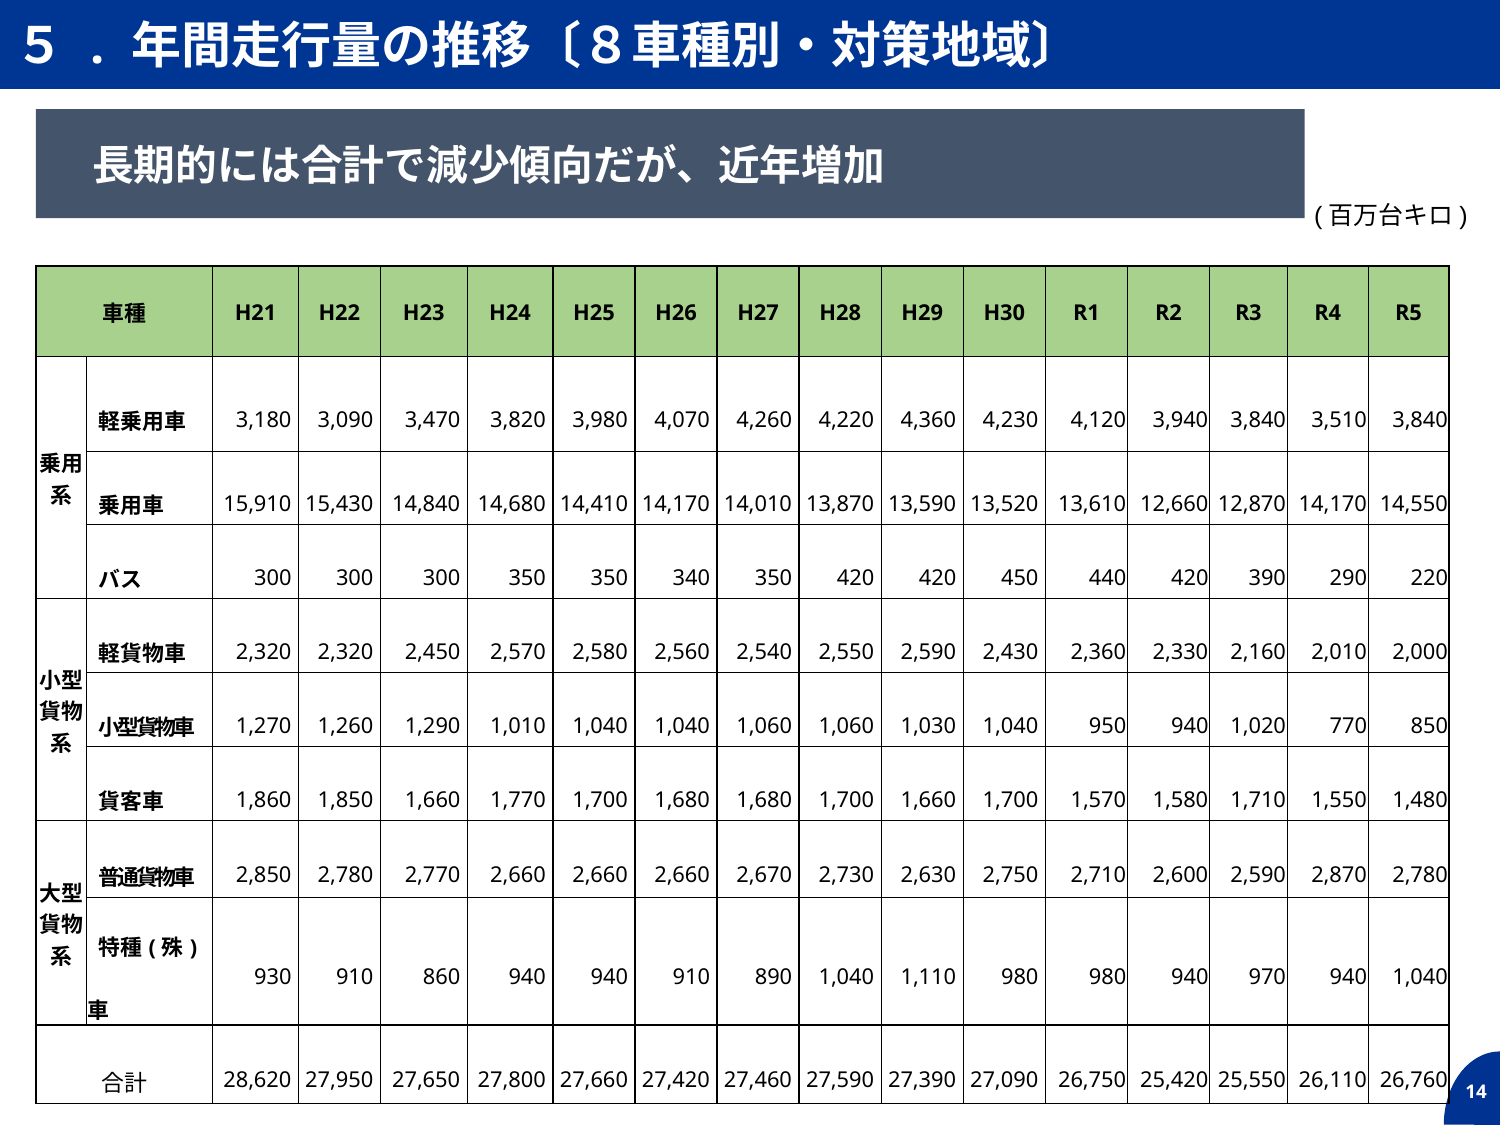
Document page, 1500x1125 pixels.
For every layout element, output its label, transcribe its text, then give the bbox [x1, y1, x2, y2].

table_cell 980 [964, 898, 1045, 1024]
table_cell 1,020 [1210, 673, 1287, 746]
table_cell 13,870 [800, 452, 881, 524]
table_cell 小型貨物車 [87, 673, 212, 746]
table_cell 2,710 [1046, 821, 1127, 897]
table_cell 14,840 [381, 452, 467, 524]
table_cell 1,860 [213, 747, 298, 820]
table_cell 大型貨物系 [37, 821, 86, 1024]
table_header H25 [554, 267, 634, 356]
table_cell 940 [1288, 898, 1368, 1024]
table_cell 27,950 [299, 1026, 380, 1103]
table_cell 貨客車 [87, 747, 212, 820]
table_cell 850 [1369, 673, 1448, 746]
table_cell 420 [1128, 525, 1209, 598]
table_cell 26,750 [1046, 1026, 1127, 1103]
table_cell 300 [213, 525, 298, 598]
table_cell 1,290 [381, 673, 467, 746]
table_header H28 [800, 267, 881, 356]
table_cell 28,620 [213, 1026, 298, 1103]
text_box 長期的には合計で減少傾向だが、近年増加 [35, 108, 1306, 219]
table_cell 14,550 [1369, 452, 1448, 524]
table_cell 940 [1128, 898, 1209, 1024]
table_cell 1,480 [1369, 747, 1448, 820]
table_cell 3,820 [468, 357, 552, 451]
table_cell 2,320 [213, 599, 298, 672]
table_cell 2,330 [1128, 599, 1209, 672]
table_cell 940 [468, 898, 552, 1024]
table_cell 1,010 [468, 673, 552, 746]
table_cell 1,710 [1210, 747, 1287, 820]
table_header H26 [636, 267, 716, 356]
table_cell 440 [1046, 525, 1127, 598]
table_cell 2,570 [468, 599, 552, 672]
table_cell 2,360 [1046, 599, 1127, 672]
table_cell 1,700 [800, 747, 881, 820]
table_cell 4,120 [1046, 357, 1127, 451]
table_cell 1,040 [1369, 898, 1448, 1024]
table_cell 4,220 [800, 357, 881, 451]
table_cell 25,550 [1210, 1026, 1287, 1103]
table_cell 1,680 [718, 747, 798, 820]
table_cell 4,230 [964, 357, 1045, 451]
table_cell 3,470 [381, 357, 467, 451]
table_cell 1,550 [1288, 747, 1368, 820]
table_cell 1,680 [636, 747, 716, 820]
table_cell 1,110 [882, 898, 963, 1024]
table_cell 2,320 [299, 599, 380, 672]
table_header H30 [964, 267, 1045, 356]
table_cell 2,430 [964, 599, 1045, 672]
table_header 車種 [37, 267, 212, 356]
table_header H29 [882, 267, 963, 356]
table_cell 1,580 [1128, 747, 1209, 820]
table_cell 1,850 [299, 747, 380, 820]
table_cell 1,660 [882, 747, 963, 820]
table_cell 3,980 [554, 357, 634, 451]
table_cell 290 [1288, 525, 1368, 598]
table_cell 2,660 [636, 821, 716, 897]
table_cell 27,660 [554, 1026, 634, 1103]
table_cell 1,040 [554, 673, 634, 746]
table_cell 乗用系 [37, 357, 86, 598]
table_cell 12,660 [1128, 452, 1209, 524]
table_cell 15,430 [299, 452, 380, 524]
table_cell 普通貨物車 [87, 821, 212, 897]
table_cell 2,550 [800, 599, 881, 672]
table_cell 350 [718, 525, 798, 598]
table_cell 980 [1046, 898, 1127, 1024]
table_cell 2,770 [381, 821, 467, 897]
table_cell 4,070 [636, 357, 716, 451]
table_cell 26,760 [1369, 1026, 1448, 1103]
text_box ５.年間走行量の推移〔８車種別・対策地域〕 [0, 0, 1500, 90]
table_cell 2,750 [964, 821, 1045, 897]
table_header H24 [468, 267, 552, 356]
table_cell 1,060 [800, 673, 881, 746]
table_cell 350 [468, 525, 552, 598]
table_cell 14,010 [718, 452, 798, 524]
table_cell 13,590 [882, 452, 963, 524]
table_header R4 [1288, 267, 1368, 356]
table_cell 860 [381, 898, 467, 1024]
table_cell 340 [636, 525, 716, 598]
table_cell 1,030 [882, 673, 963, 746]
table_cell 2,660 [554, 821, 634, 897]
table_cell 13,520 [964, 452, 1045, 524]
table_cell 890 [718, 898, 798, 1024]
table_cell 3,940 [1128, 357, 1209, 451]
table_cell 13,610 [1046, 452, 1127, 524]
table_cell 910 [636, 898, 716, 1024]
table_cell 25,420 [1128, 1026, 1209, 1103]
table_cell 合計 [37, 1026, 212, 1103]
table_cell 2,670 [718, 821, 798, 897]
table_cell 930 [213, 898, 298, 1024]
table_cell 1,260 [299, 673, 380, 746]
table_cell 300 [381, 525, 467, 598]
table_cell 14,170 [636, 452, 716, 524]
table_cell 1,040 [636, 673, 716, 746]
table_cell 940 [1128, 673, 1209, 746]
table_cell 950 [1046, 673, 1127, 746]
table_header H21 [213, 267, 298, 356]
table_cell 1,040 [800, 898, 881, 1024]
table_cell 14,680 [468, 452, 552, 524]
table_cell 1,770 [468, 747, 552, 820]
table_header R5 [1369, 267, 1448, 356]
table_cell 特種(殊)車 [87, 898, 212, 1024]
table_cell 15,910 [213, 452, 298, 524]
table_cell 350 [554, 525, 634, 598]
table_header H22 [299, 267, 380, 356]
table_cell 300 [299, 525, 380, 598]
table_cell 420 [800, 525, 881, 598]
table_cell 26,110 [1288, 1026, 1368, 1103]
table_cell 軽乗用車 [87, 357, 212, 451]
table_cell 2,590 [1210, 821, 1287, 897]
table_cell 770 [1288, 673, 1368, 746]
table_cell 2,010 [1288, 599, 1368, 672]
table_cell 2,850 [213, 821, 298, 897]
table_cell 14,410 [554, 452, 634, 524]
table_cell 450 [964, 525, 1045, 598]
table_cell 3,090 [299, 357, 380, 451]
table_cell 3,840 [1369, 357, 1448, 451]
table_cell 2,580 [554, 599, 634, 672]
table_cell 1,700 [964, 747, 1045, 820]
table_cell 1,570 [1046, 747, 1127, 820]
table_cell 12,870 [1210, 452, 1287, 524]
table_cell 220 [1369, 525, 1448, 598]
table_cell 2,780 [1369, 821, 1448, 897]
table_cell 27,800 [468, 1026, 552, 1103]
table_cell 27,590 [800, 1026, 881, 1103]
table_cell 2,780 [299, 821, 380, 897]
table_header H27 [718, 267, 798, 356]
table_cell 2,660 [468, 821, 552, 897]
table_cell 2,590 [882, 599, 963, 672]
table_cell 1,270 [213, 673, 298, 746]
table_cell 1,060 [718, 673, 798, 746]
table_cell 2,450 [381, 599, 467, 672]
table_cell 3,840 [1210, 357, 1287, 451]
table_header R1 [1046, 267, 1127, 356]
table_cell 420 [882, 525, 963, 598]
table_cell 4,260 [718, 357, 798, 451]
table_cell 軽貨物車 [87, 599, 212, 672]
table_cell 390 [1210, 525, 1287, 598]
table_cell 27,390 [882, 1026, 963, 1103]
table_cell 2,000 [1369, 599, 1448, 672]
table_cell 3,180 [213, 357, 298, 451]
table_cell 2,730 [800, 821, 881, 897]
text_box (百万台キロ) [1234, 192, 1483, 243]
table_cell 2,630 [882, 821, 963, 897]
table_cell 2,560 [636, 599, 716, 672]
table_cell 乗用車 [87, 452, 212, 524]
table_cell 910 [299, 898, 380, 1024]
table_cell 27,420 [636, 1026, 716, 1103]
table_cell バス [87, 525, 212, 598]
table_cell 4,360 [882, 357, 963, 451]
table_header R3 [1210, 267, 1287, 356]
table_cell 970 [1210, 898, 1287, 1024]
table_cell 14,170 [1288, 452, 1368, 524]
table_cell 1,700 [554, 747, 634, 820]
table_header H23 [381, 267, 467, 356]
table_cell 3,510 [1288, 357, 1368, 451]
table_cell 27,650 [381, 1026, 467, 1103]
table_cell 2,540 [718, 599, 798, 672]
table_cell 940 [554, 898, 634, 1024]
table_cell 小型貨物系 [37, 599, 86, 820]
table_cell 2,870 [1288, 821, 1368, 897]
table_cell 1,040 [964, 673, 1045, 746]
table_cell 1,660 [381, 747, 467, 820]
table_cell 2,600 [1128, 821, 1209, 897]
table_cell 27,090 [964, 1026, 1045, 1103]
table_cell 2,160 [1210, 599, 1287, 672]
table_cell 27,460 [718, 1026, 798, 1103]
table_header R2 [1128, 267, 1209, 356]
